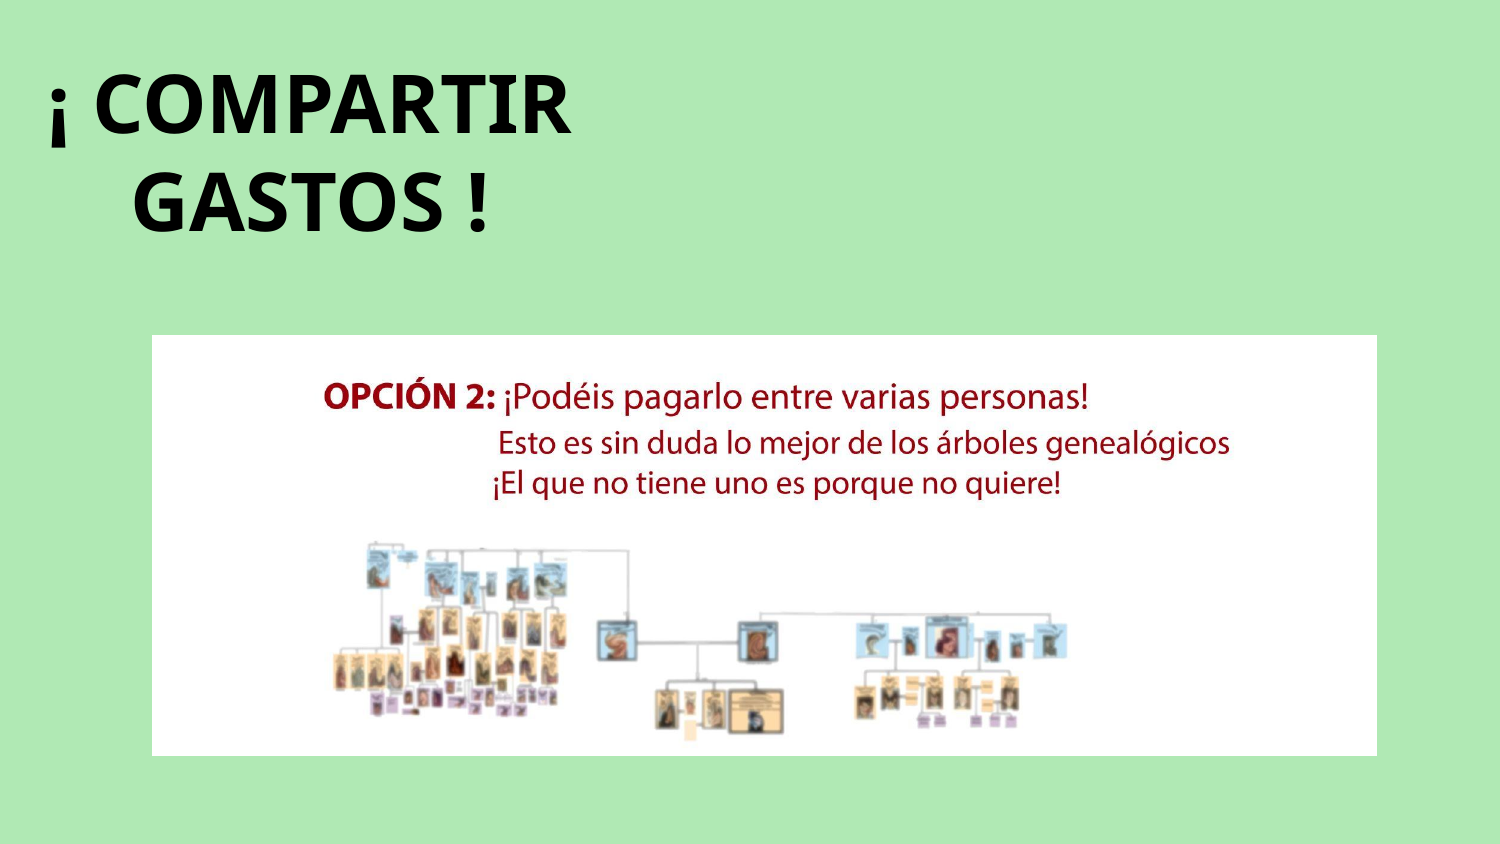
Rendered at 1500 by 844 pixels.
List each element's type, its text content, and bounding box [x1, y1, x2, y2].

picture [151, 335, 1377, 756]
list ¡ COMPARTIR GASTOS ! [0, 37, 621, 274]
